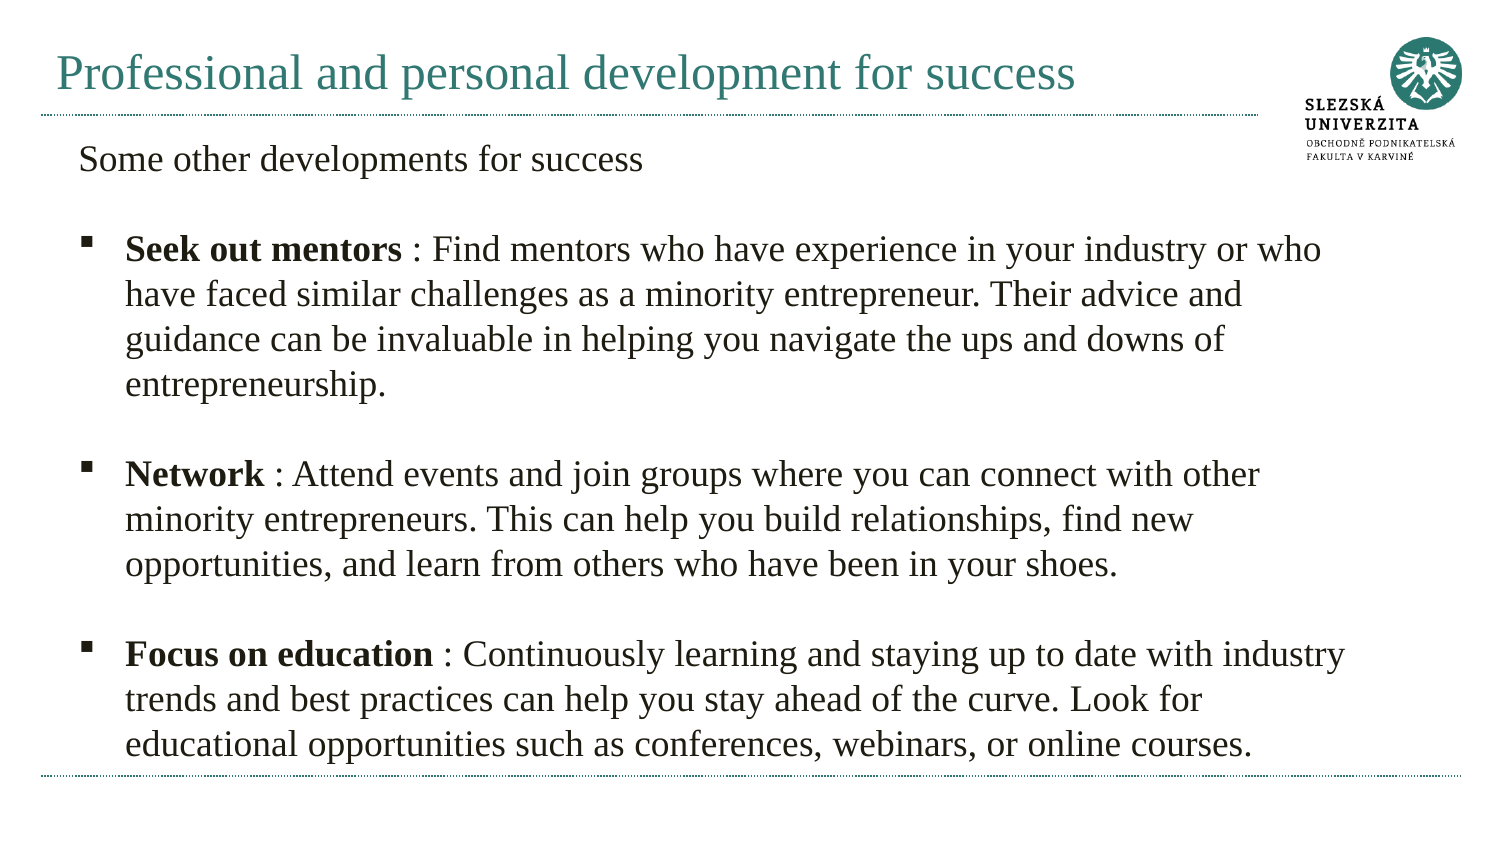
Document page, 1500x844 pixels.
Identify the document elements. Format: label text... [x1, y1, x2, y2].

text_box Some other developments for success Seek out mentors : Find mentors who have experience in your industry or who have faced similar challenges as a minority entrepreneur. Their advice and guidance can be invaluable in helping you navigate the ups and downs of entrepreneurship. Network : Attend events and join groups where you can connect with other minority entrepreneurs. This can help you build relationships, find new opportunities, and learn from others who have been in your shoes. Focus on education : Continuously learning and staying up to date with industry trends and best practices can help you stay ahead of the curve. Look for educational opportunities such as conferences, webinars, or online courses. [63, 126, 1373, 817]
picture [1305, 37, 1462, 160]
title Professional and personal development for success [41, 32, 1159, 116]
